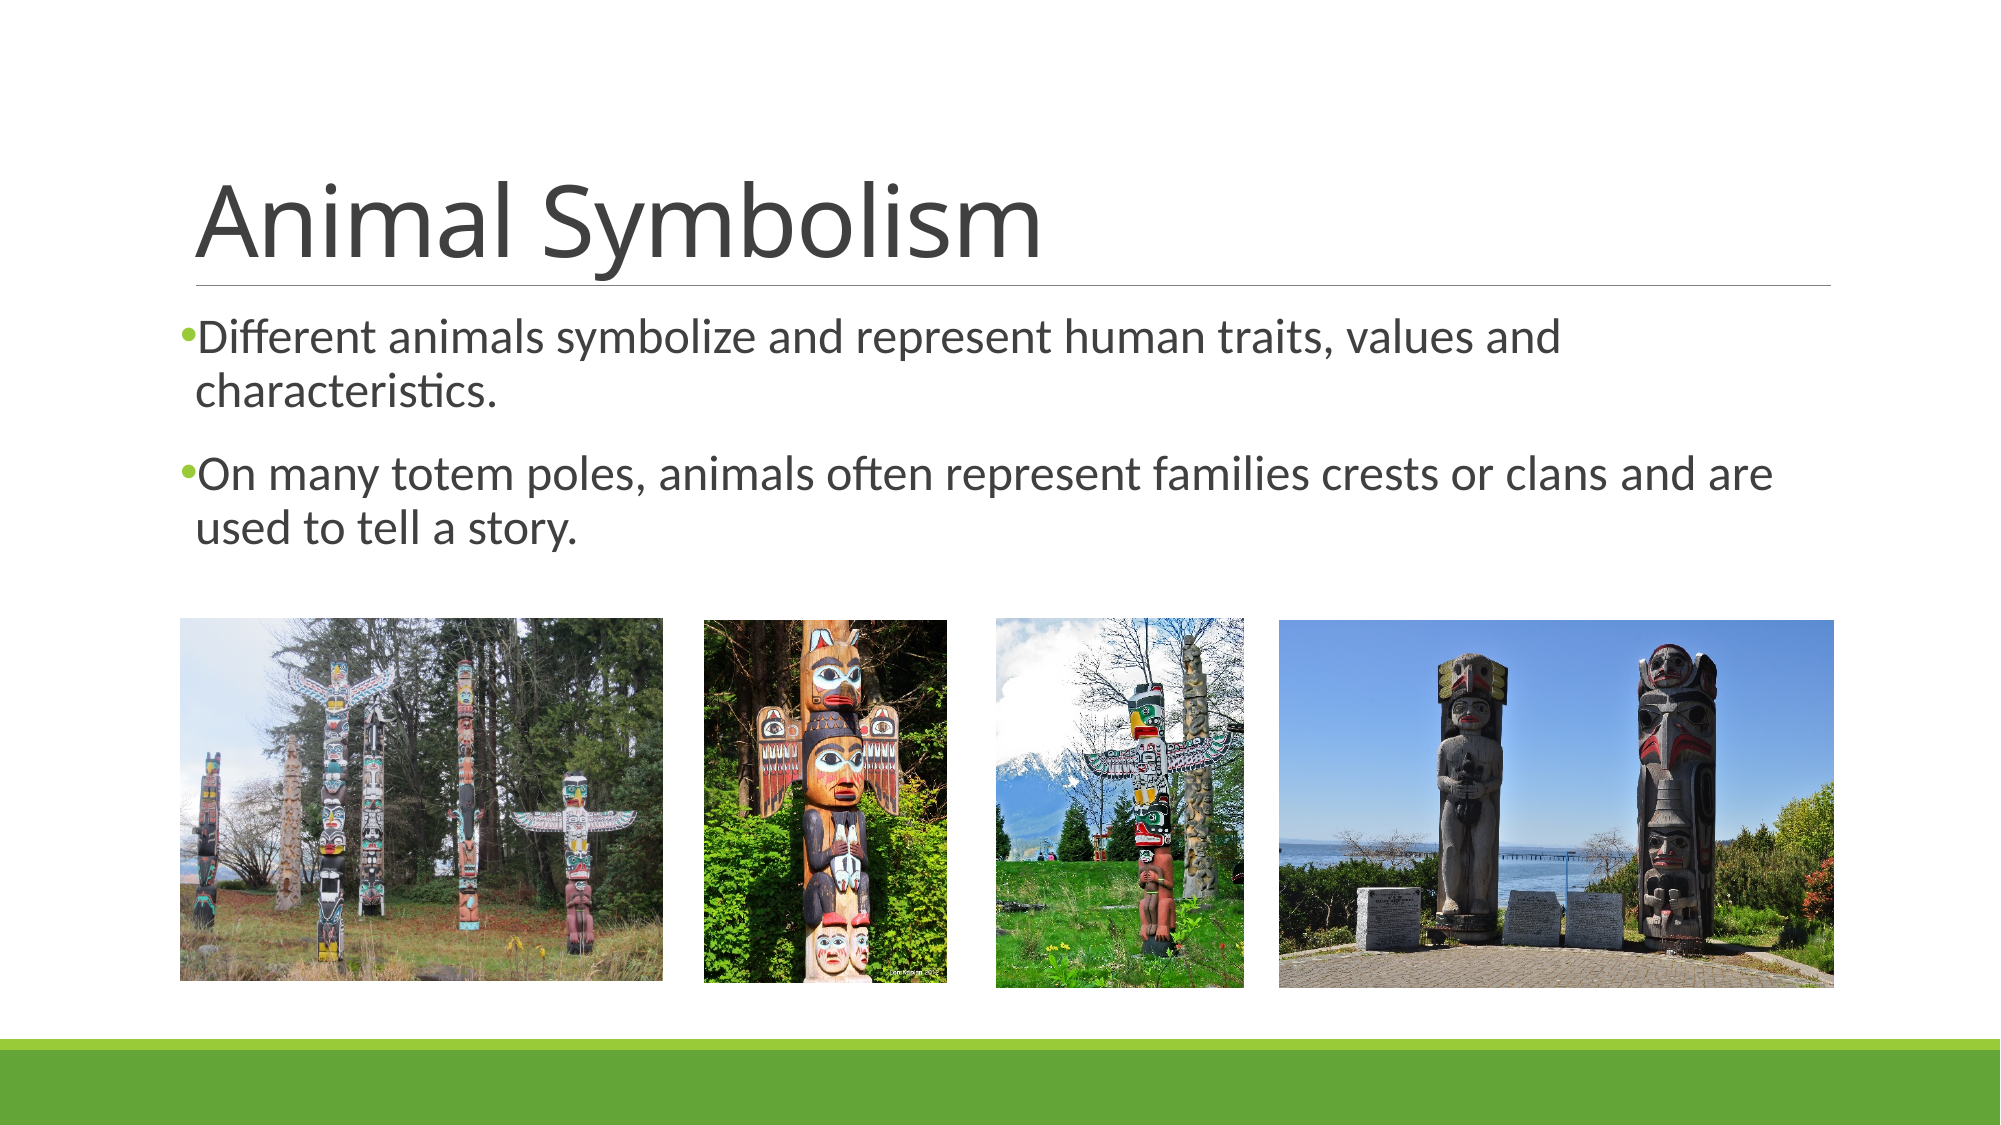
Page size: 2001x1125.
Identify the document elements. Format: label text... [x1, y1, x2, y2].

picture [179, 617, 664, 982]
picture [1279, 619, 1835, 989]
list Different animals symbolize and represent human traits, values and characteristics. On many totem poles, animals often represent families crests or clans and are used to tell a story. [180, 302, 1830, 963]
title Animal Symbolism [180, 47, 1830, 285]
picture [996, 618, 1244, 989]
picture [704, 619, 948, 983]
